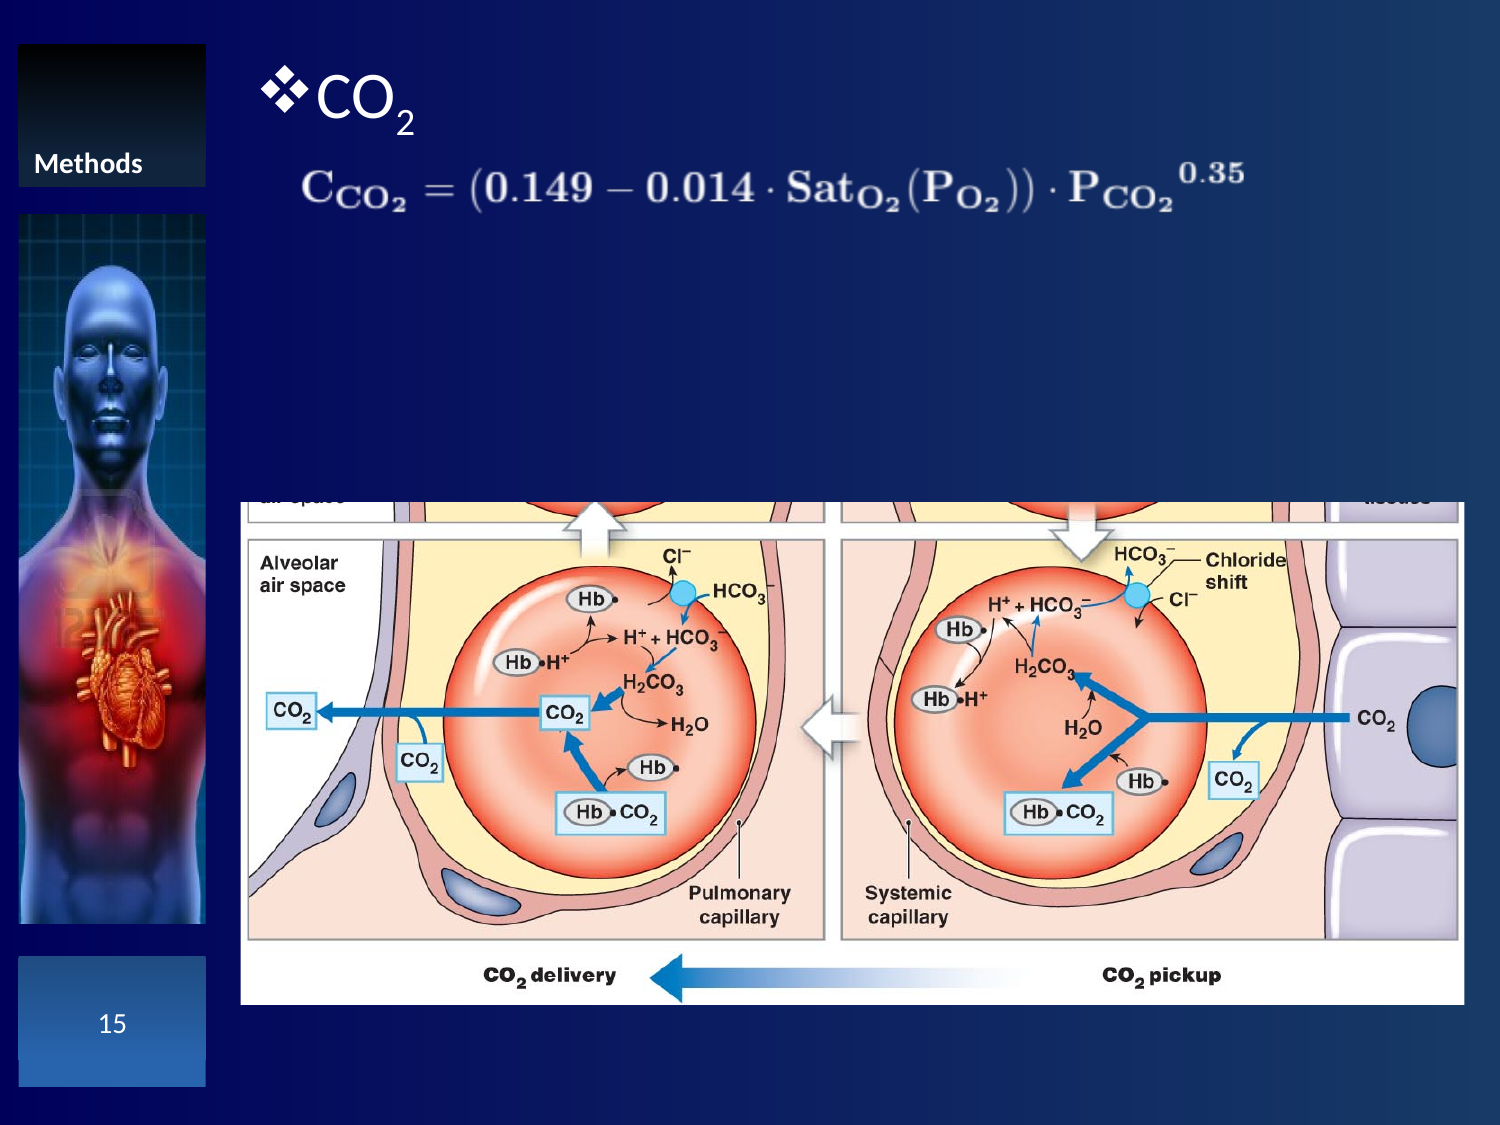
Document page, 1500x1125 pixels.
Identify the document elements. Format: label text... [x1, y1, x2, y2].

slide_number 15 [18, 956, 206, 1087]
title Methods [18, 44, 206, 187]
list CO2 [240, 44, 1425, 501]
picture [240, 501, 1465, 1006]
picture [300, 158, 1245, 215]
picture [18, 214, 206, 924]
